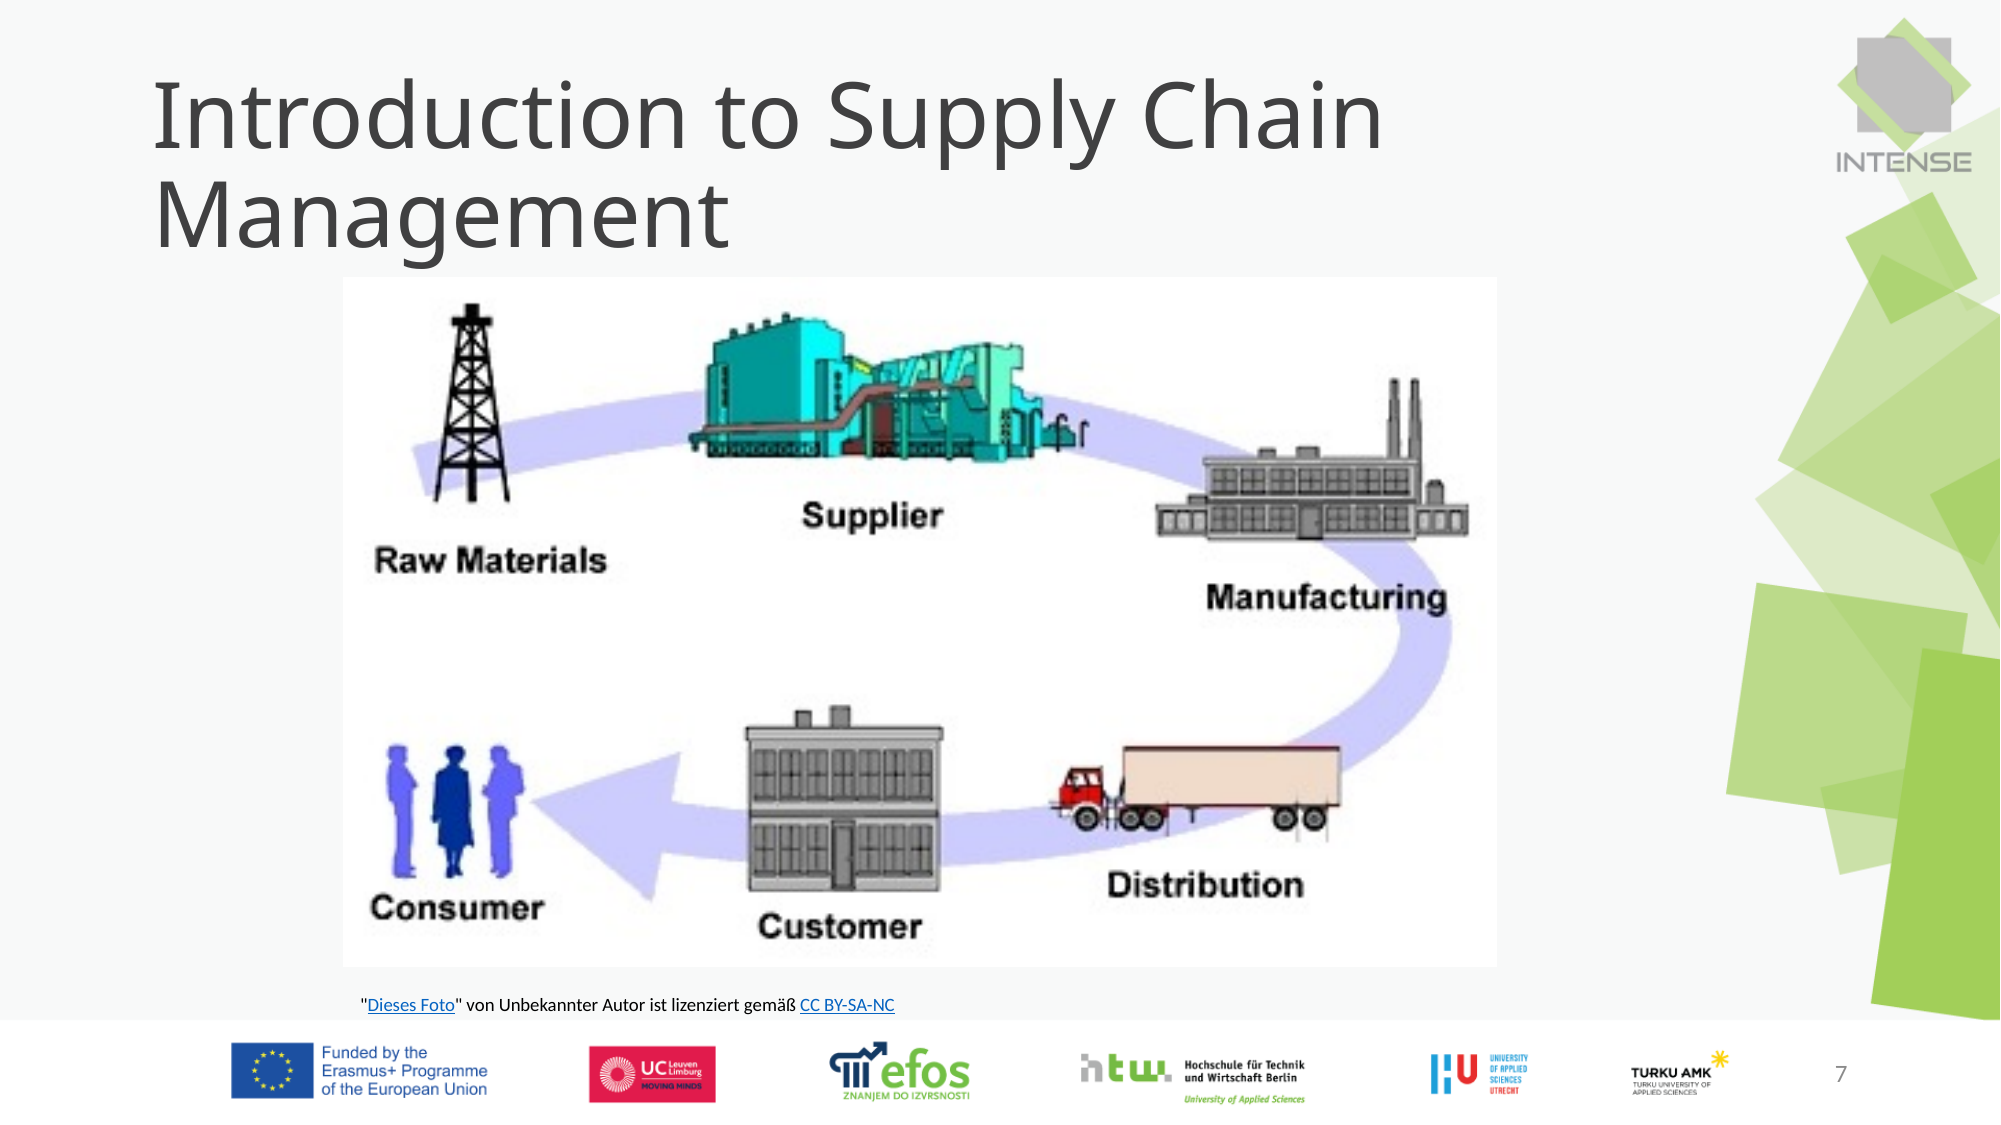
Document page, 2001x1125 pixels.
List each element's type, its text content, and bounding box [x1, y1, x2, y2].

title Introduction to Supply Chain Management [137, 59, 1863, 278]
text_box "Dieses Foto" von Unbekannter Autor ist lizenziert gemäß CC BY-SA-NC [345, 985, 1413, 1023]
slide_number 7 [1412, 1042, 1863, 1103]
picture [0, 0, 2000, 1125]
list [343, 277, 1497, 967]
